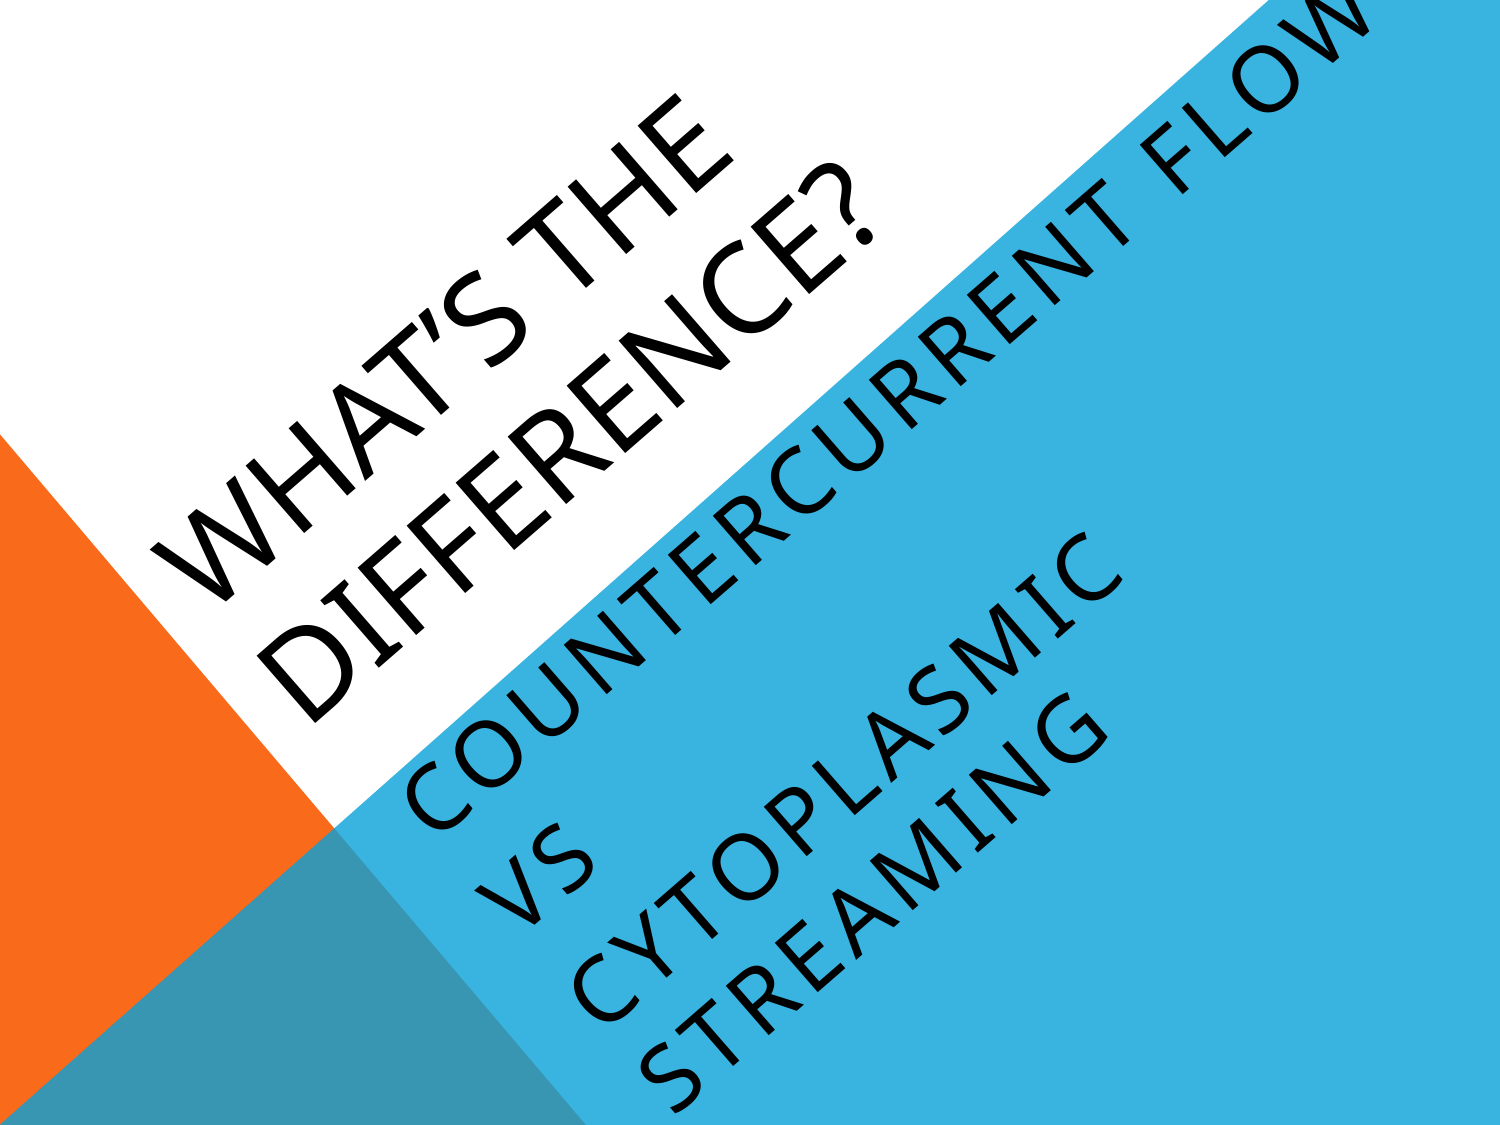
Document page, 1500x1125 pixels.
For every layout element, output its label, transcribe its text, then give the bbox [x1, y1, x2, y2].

title WHAT’s THE DIFFERENCE? [182, 4, 1012, 762]
subtitle Countercurrent flow VS Cytoplasmic streaming [362, 0, 1500, 1125]
